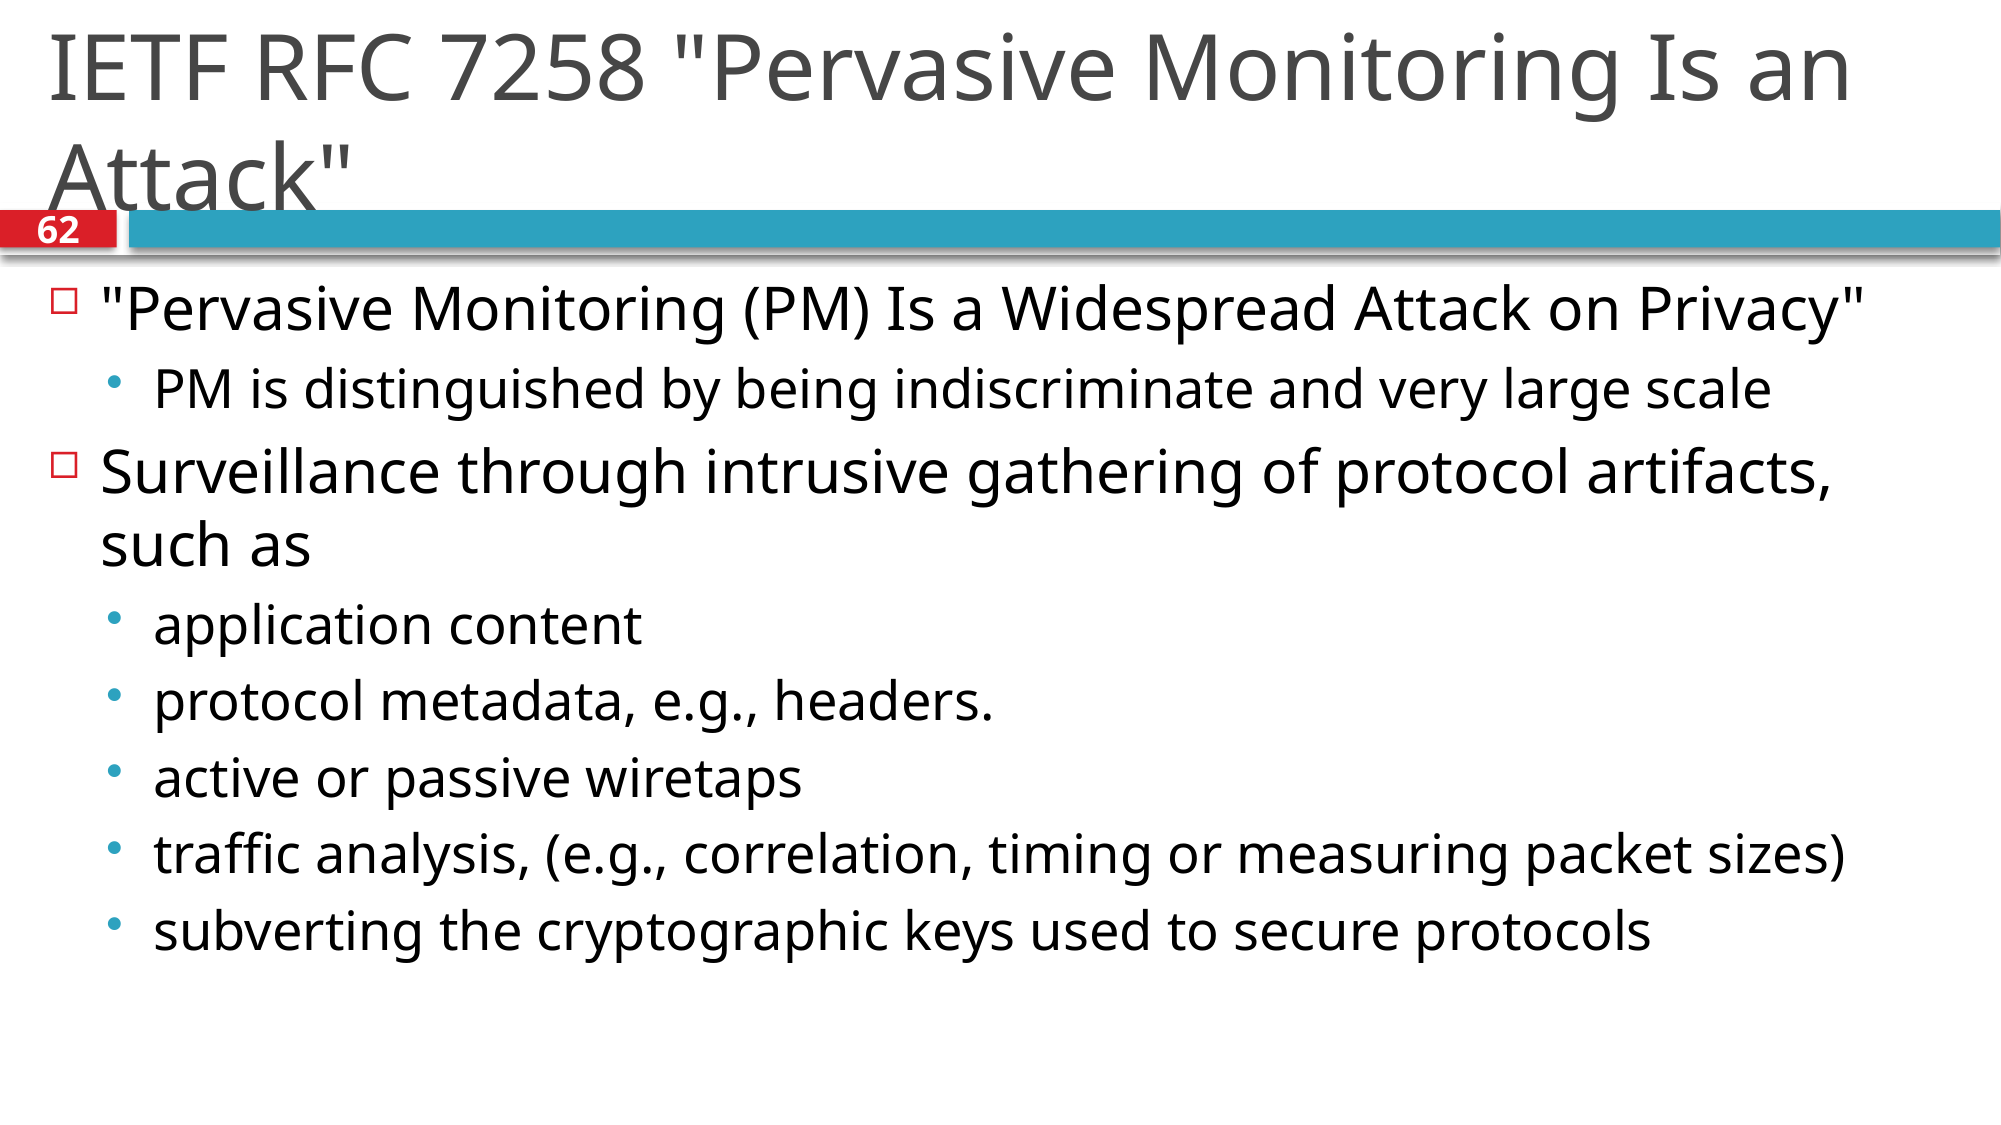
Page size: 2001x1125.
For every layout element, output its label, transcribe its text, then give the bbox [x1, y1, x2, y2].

slide_number 62 [0, 206, 117, 257]
list "Pervasive Monitoring (PM) Is a Widespread Attack on Privacy" PM is distinguished by being indiscriminate and very large scale Surveillance through intrusive gathering of protocol artifacts, such as application content protocol metadata, e.g., headers. active or passive wiretaps traffic analysis, (e.g., correlation, timing or measuring packet sizes) subverting the cryptographic keys used to secure protocols [33, 262, 1967, 1100]
title IETF RFC 7258 "Pervasive Monitoring Is an Attack" [33, 37, 1967, 200]
